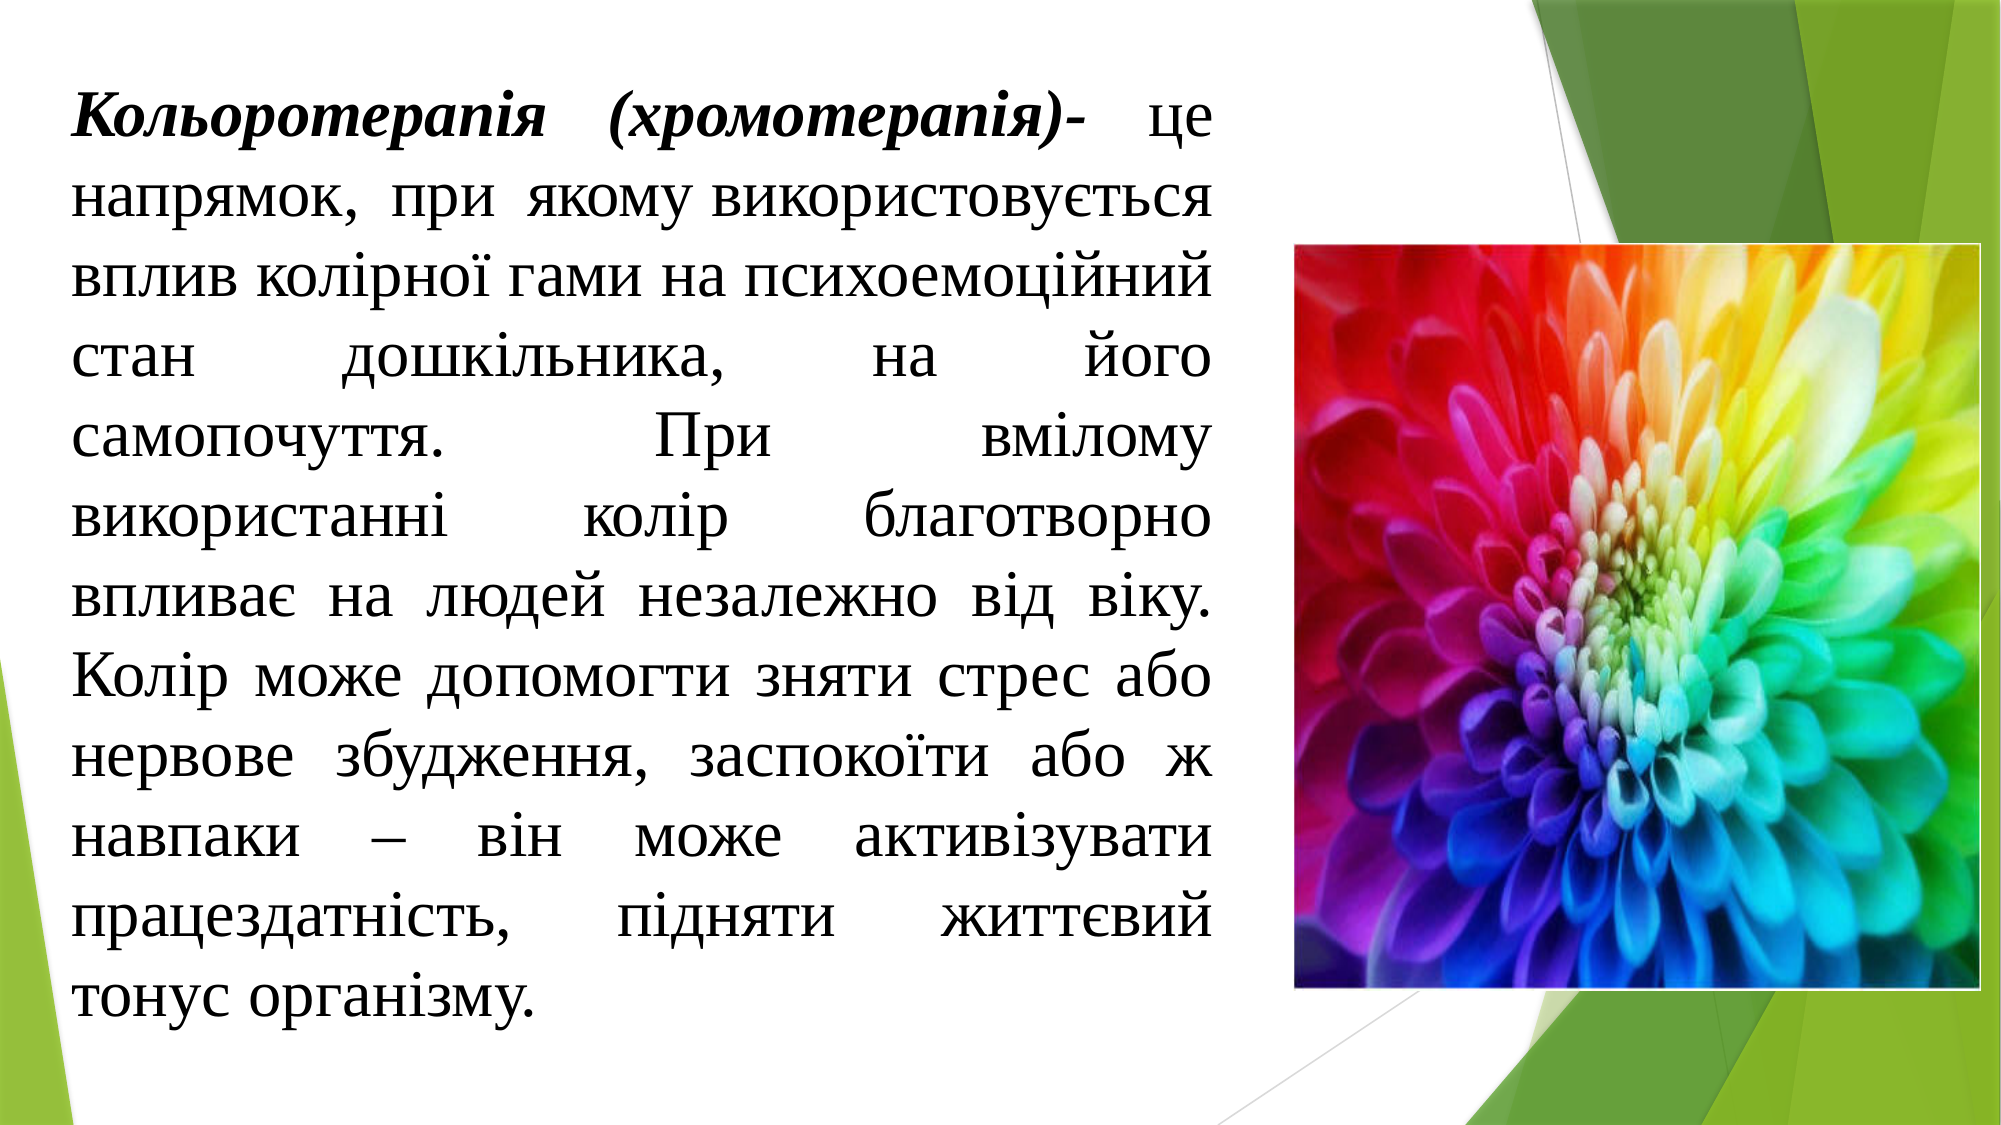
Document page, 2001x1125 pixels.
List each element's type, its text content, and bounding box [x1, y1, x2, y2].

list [1293, 243, 1981, 992]
list Кольоротерапія (хромотерапія)- це напрямок, при якому використовується вплив колірної гами на психоемоційний стан дошкільника, на його самопочуття. При вмілому використанні колір благотворно впливає на людей незалежно від віку. Колір може допомогти зняти стрес або нервове збудження, заспокоїти або ж навпаки – він може активізувати працездатність, підняти життєвий тонус організму. [55, 62, 1230, 991]
